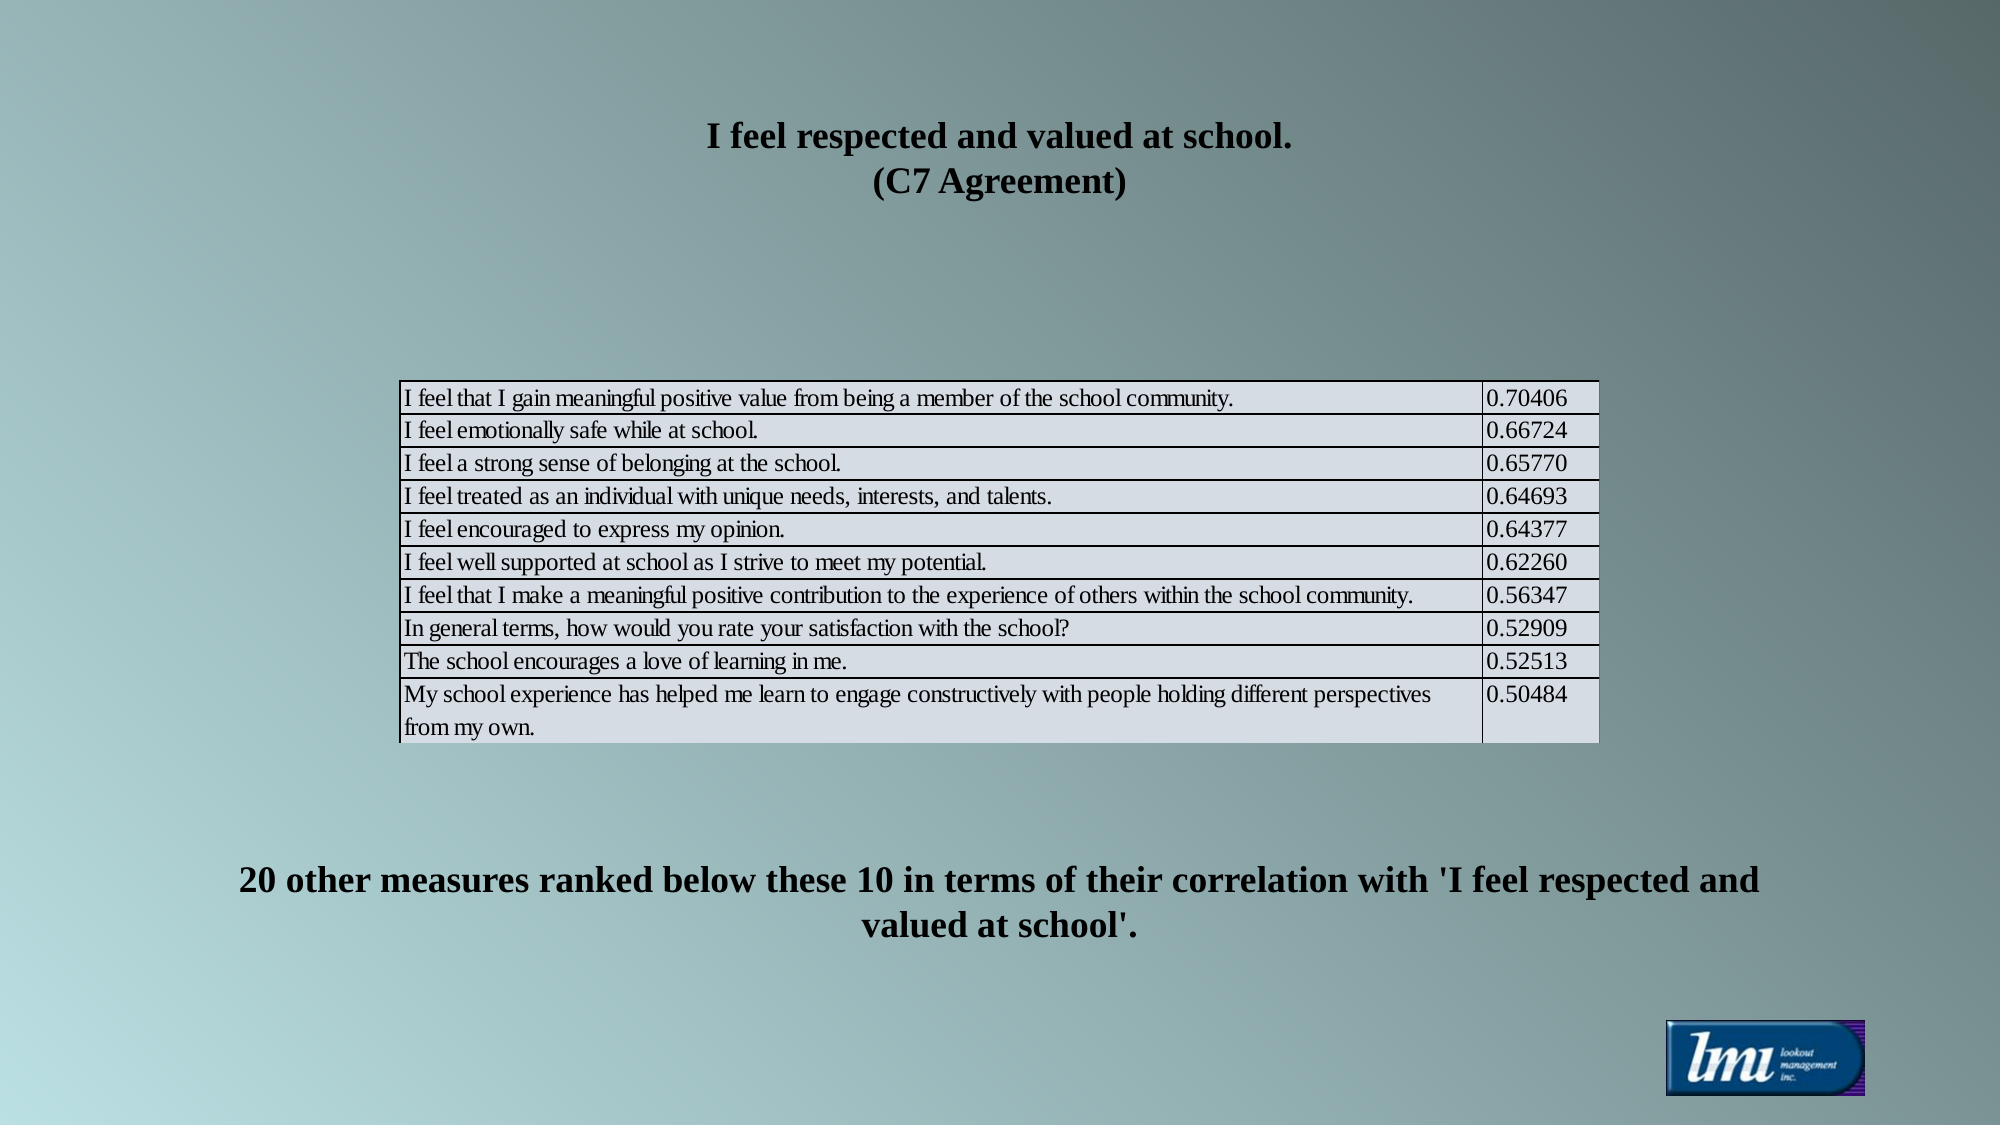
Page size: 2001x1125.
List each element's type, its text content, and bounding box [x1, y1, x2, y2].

picture [1666, 1020, 1865, 1096]
picture [399, 380, 1601, 745]
text_box I feel respected and valued at school. (C7 Agreement) [270, 104, 1730, 209]
text_box 20 other measures ranked below these 10 in terms of their correlation with 'I feel respected and valued at school'. [166, 847, 1834, 953]
